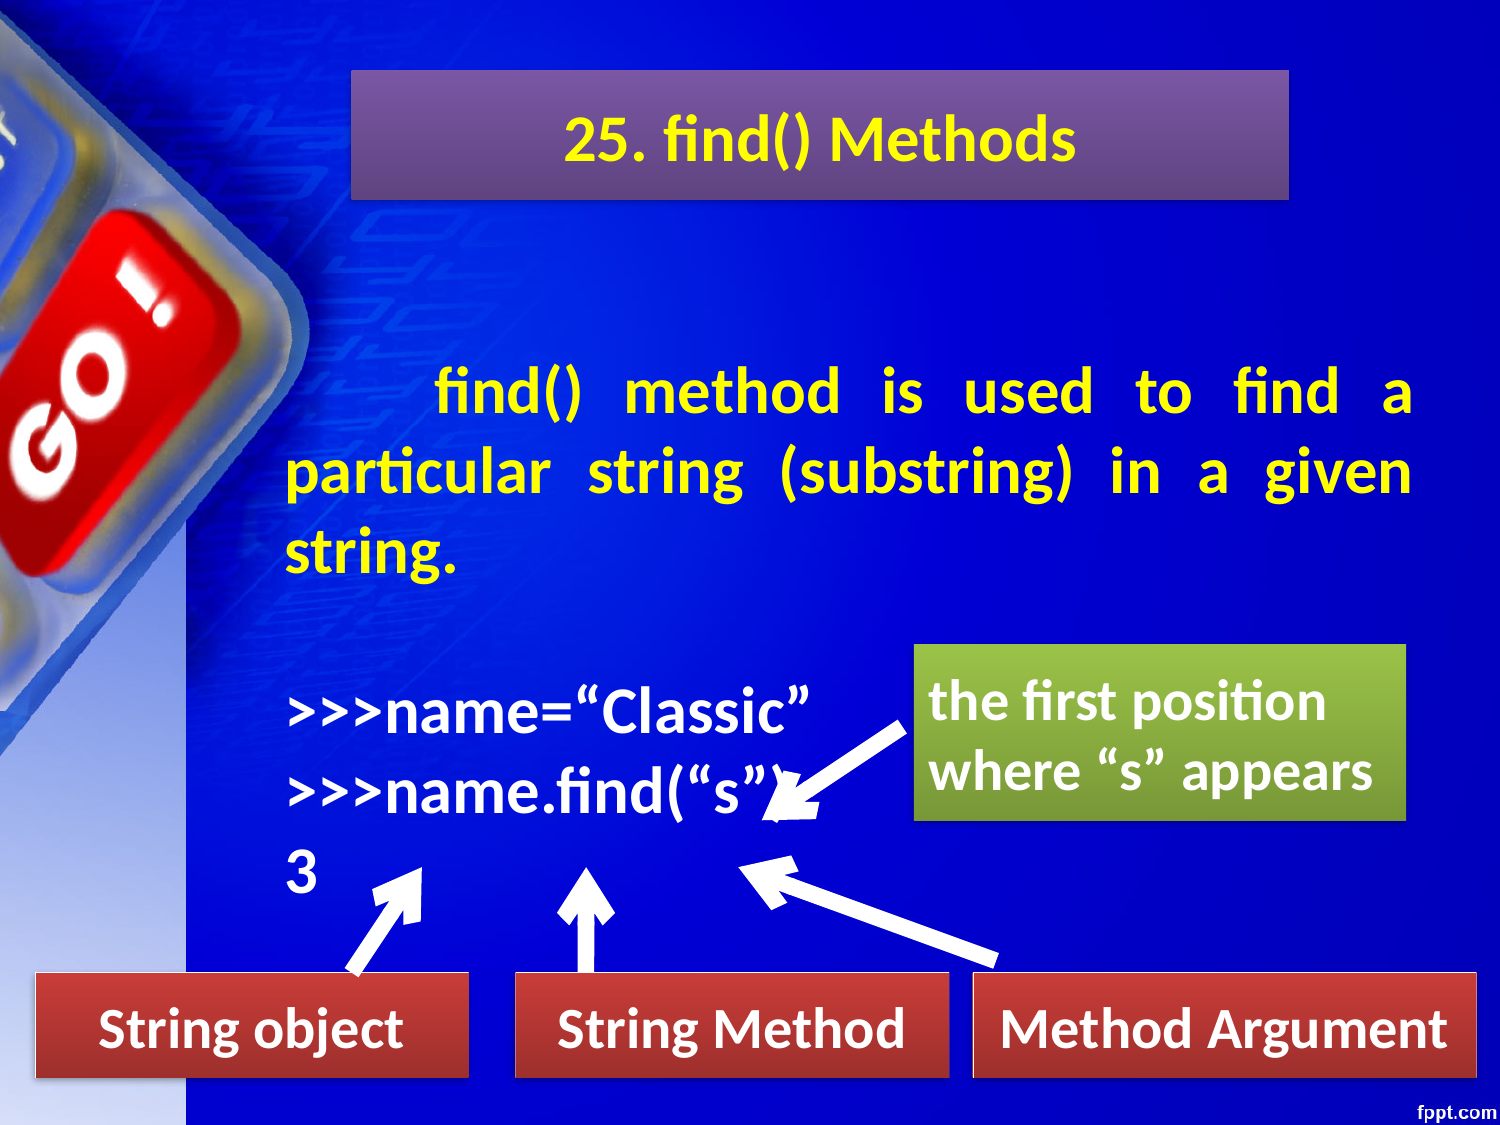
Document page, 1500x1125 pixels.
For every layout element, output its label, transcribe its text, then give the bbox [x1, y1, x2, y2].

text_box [761, 726, 903, 821]
text_box String object [35, 972, 469, 1078]
text_box find() method is used to find a particular string (substring) in a given string. >>>name=“Classic” >>>name.find(“s”) 3 [269, 269, 1430, 914]
text_box the first position where “s” appears [913, 644, 1407, 821]
text_box String Method [515, 972, 950, 1078]
text_box Method Argument [972, 972, 1477, 1078]
picture [0, 0, 1500, 1125]
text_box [333, 884, 440, 956]
text_box 25. find() Methods [351, 70, 1289, 200]
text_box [737, 866, 997, 962]
